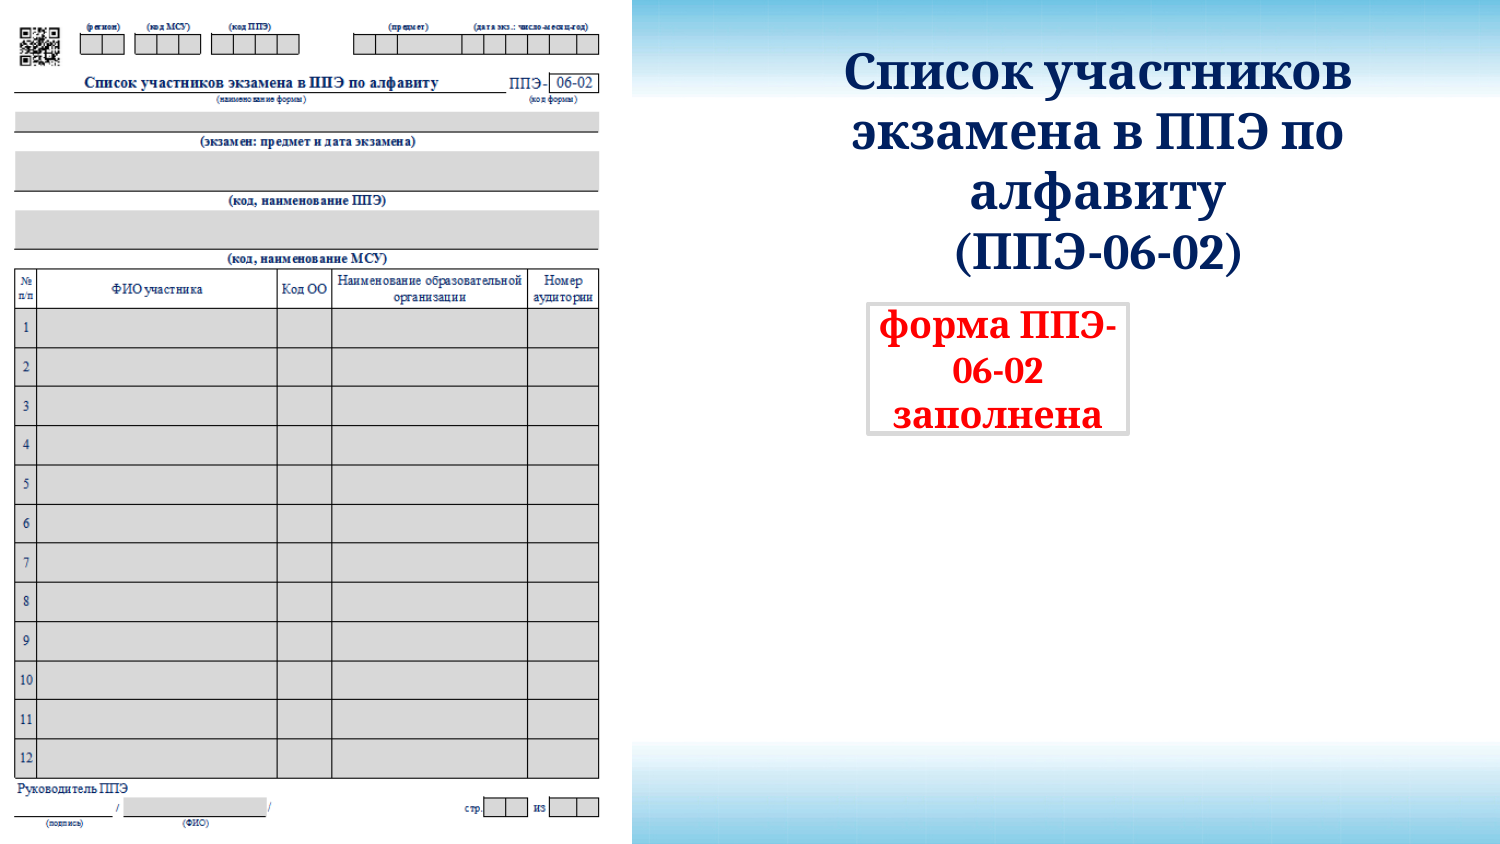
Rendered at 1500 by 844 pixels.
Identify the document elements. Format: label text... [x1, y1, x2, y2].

text_box Список участников экзамена в ППЭ по алфавиту (ППЭ-06-02) [726, 165, 1471, 287]
text_box форма ППЭ-06-02 заполнена [866, 302, 1130, 436]
picture [0, 0, 1500, 844]
